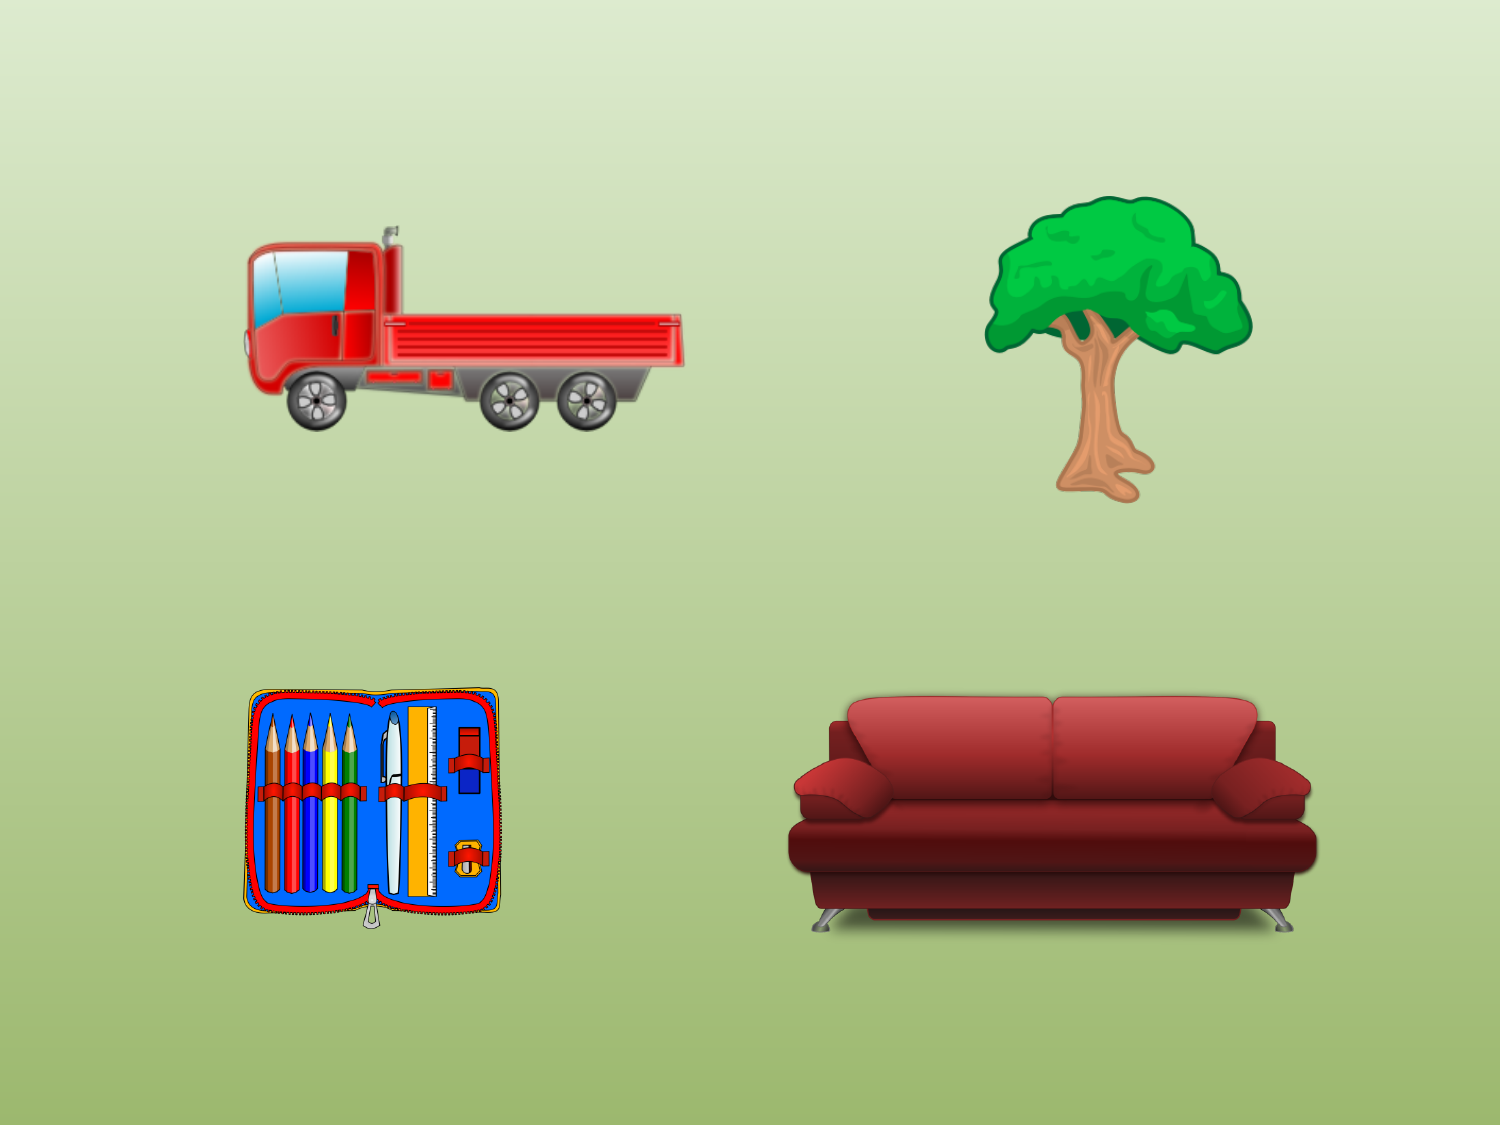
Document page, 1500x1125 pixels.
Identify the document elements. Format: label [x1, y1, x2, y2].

picture [243, 687, 503, 930]
picture [243, 224, 688, 432]
picture [983, 196, 1253, 504]
picture [785, 687, 1321, 945]
